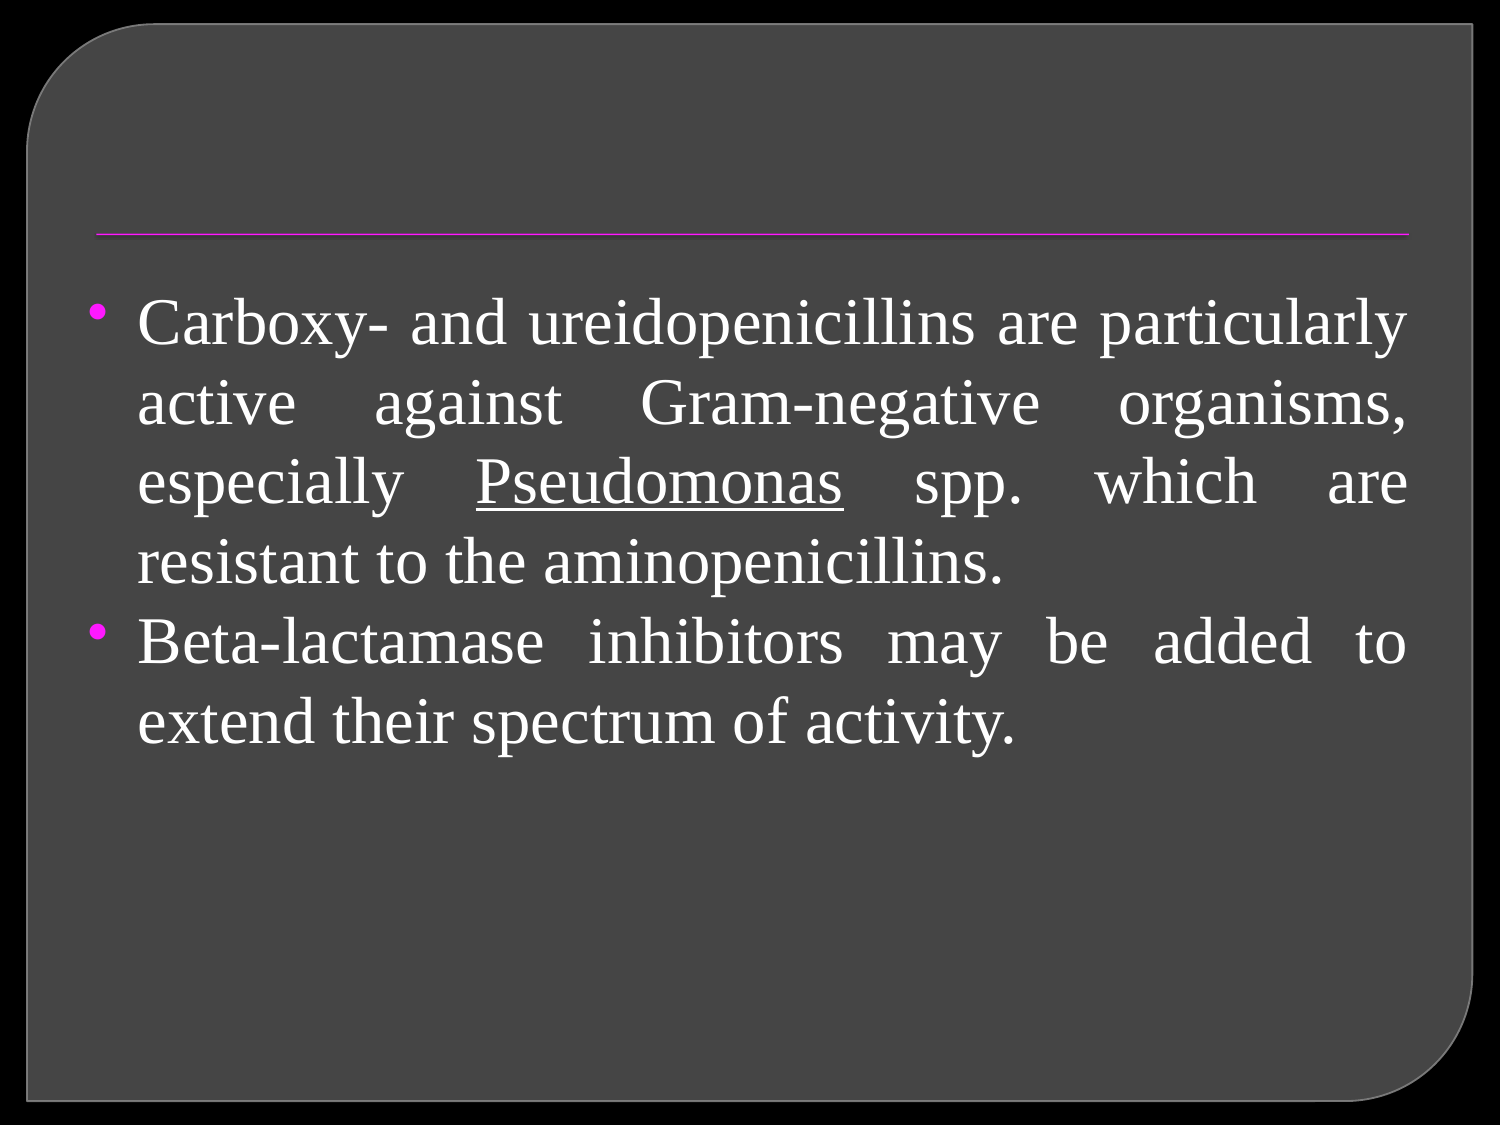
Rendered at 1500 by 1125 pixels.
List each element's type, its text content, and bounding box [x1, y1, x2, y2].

list Carboxy- and ureidopenicillins are particularly active against Gram-negative organisms, especially Pseudomonas spp. which are resistant to the aminopenicillins. Beta-lactamase inhibitors may be added to extend their spectrum of activity. [75, 270, 1425, 1013]
